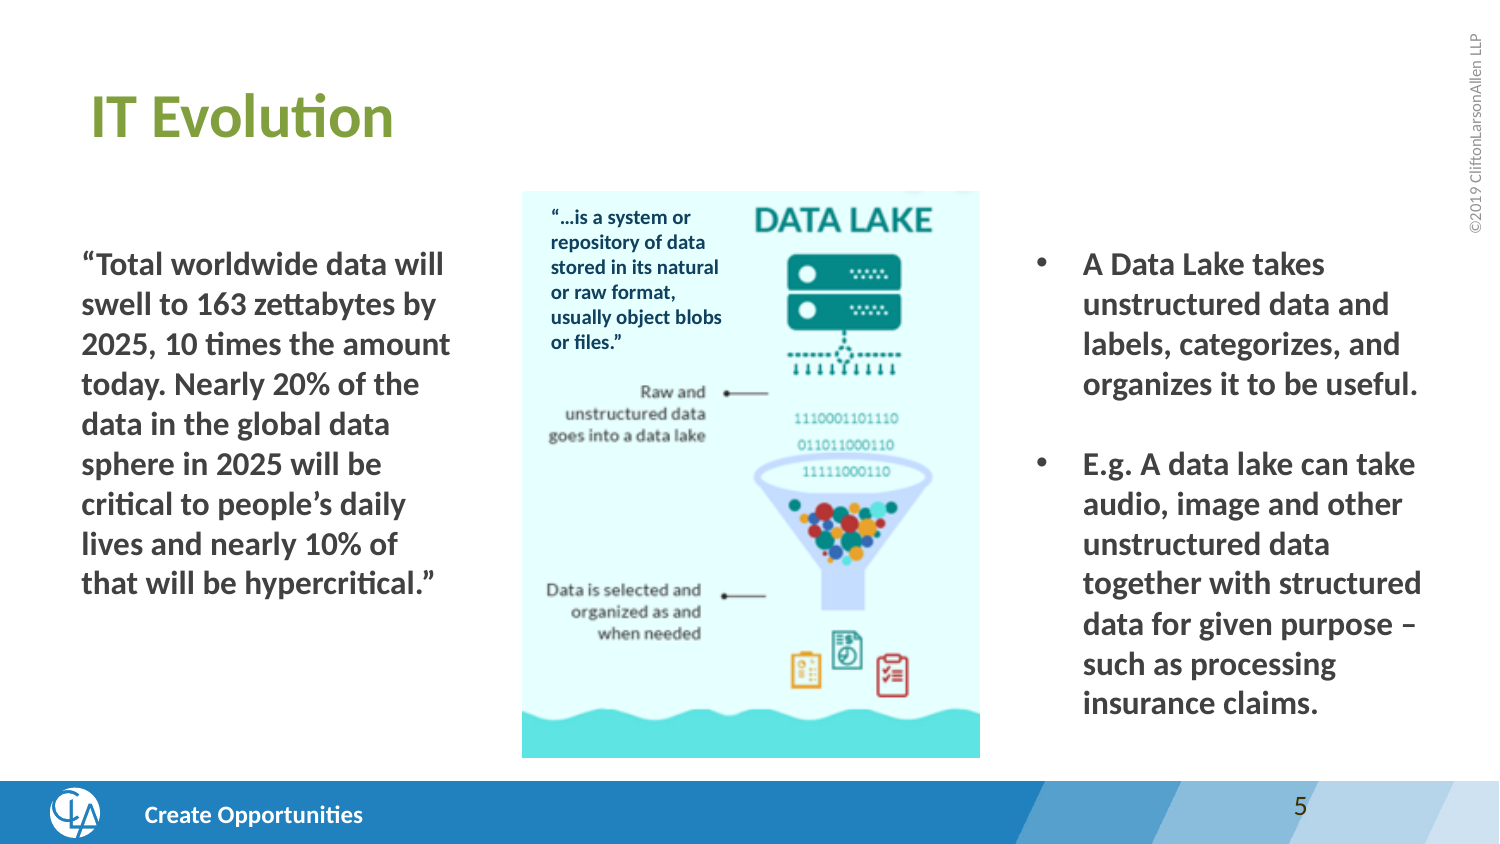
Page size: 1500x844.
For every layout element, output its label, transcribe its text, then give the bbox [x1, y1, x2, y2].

text_box 5 [1278, 780, 1313, 825]
picture [521, 191, 980, 759]
text_box “Total worldwide data will swell to 163 zettabytes by 2025, 10 times the amount today. Nearly 20% of the data in the global data sphere in 2025 will be critical to people’s daily lives and nearly 10% of that will be hypercritical.” [66, 235, 477, 610]
title IT Evolution [74, 56, 1426, 169]
picture [0, 781, 1499, 844]
text_box A Data Lake takes unstructured data and labels, categorizes, and organizes it to be useful. E.g. A data lake can take audio, image and other unstructured data together with structured data for given purpose – such as processing insurance claims. [1021, 235, 1442, 729]
